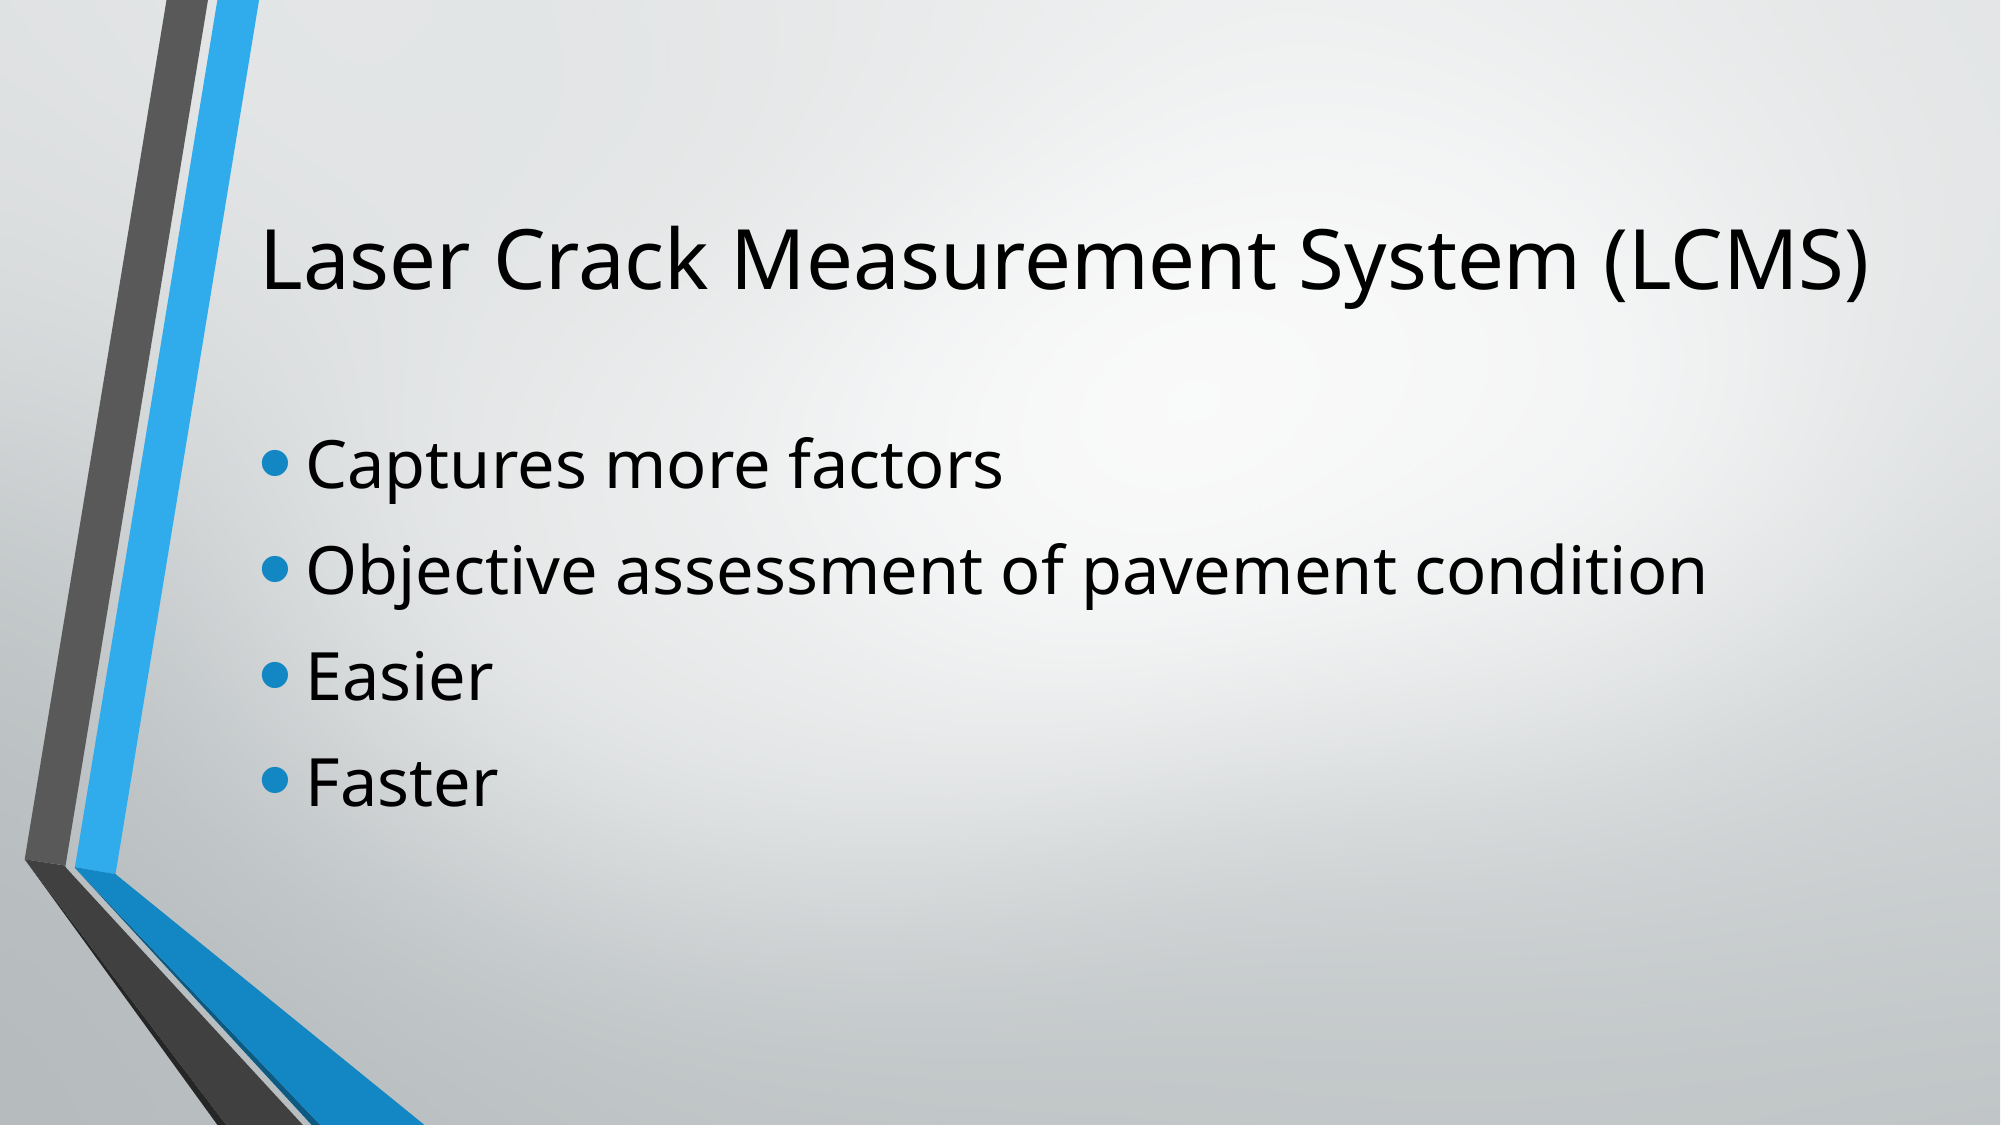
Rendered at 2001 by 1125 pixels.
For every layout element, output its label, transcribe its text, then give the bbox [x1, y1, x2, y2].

title Laser Crack Measurement System (LCMS) [243, 112, 1887, 364]
list Captures more factors Objective assessment of pavement condition Easier Faster [243, 364, 1887, 877]
